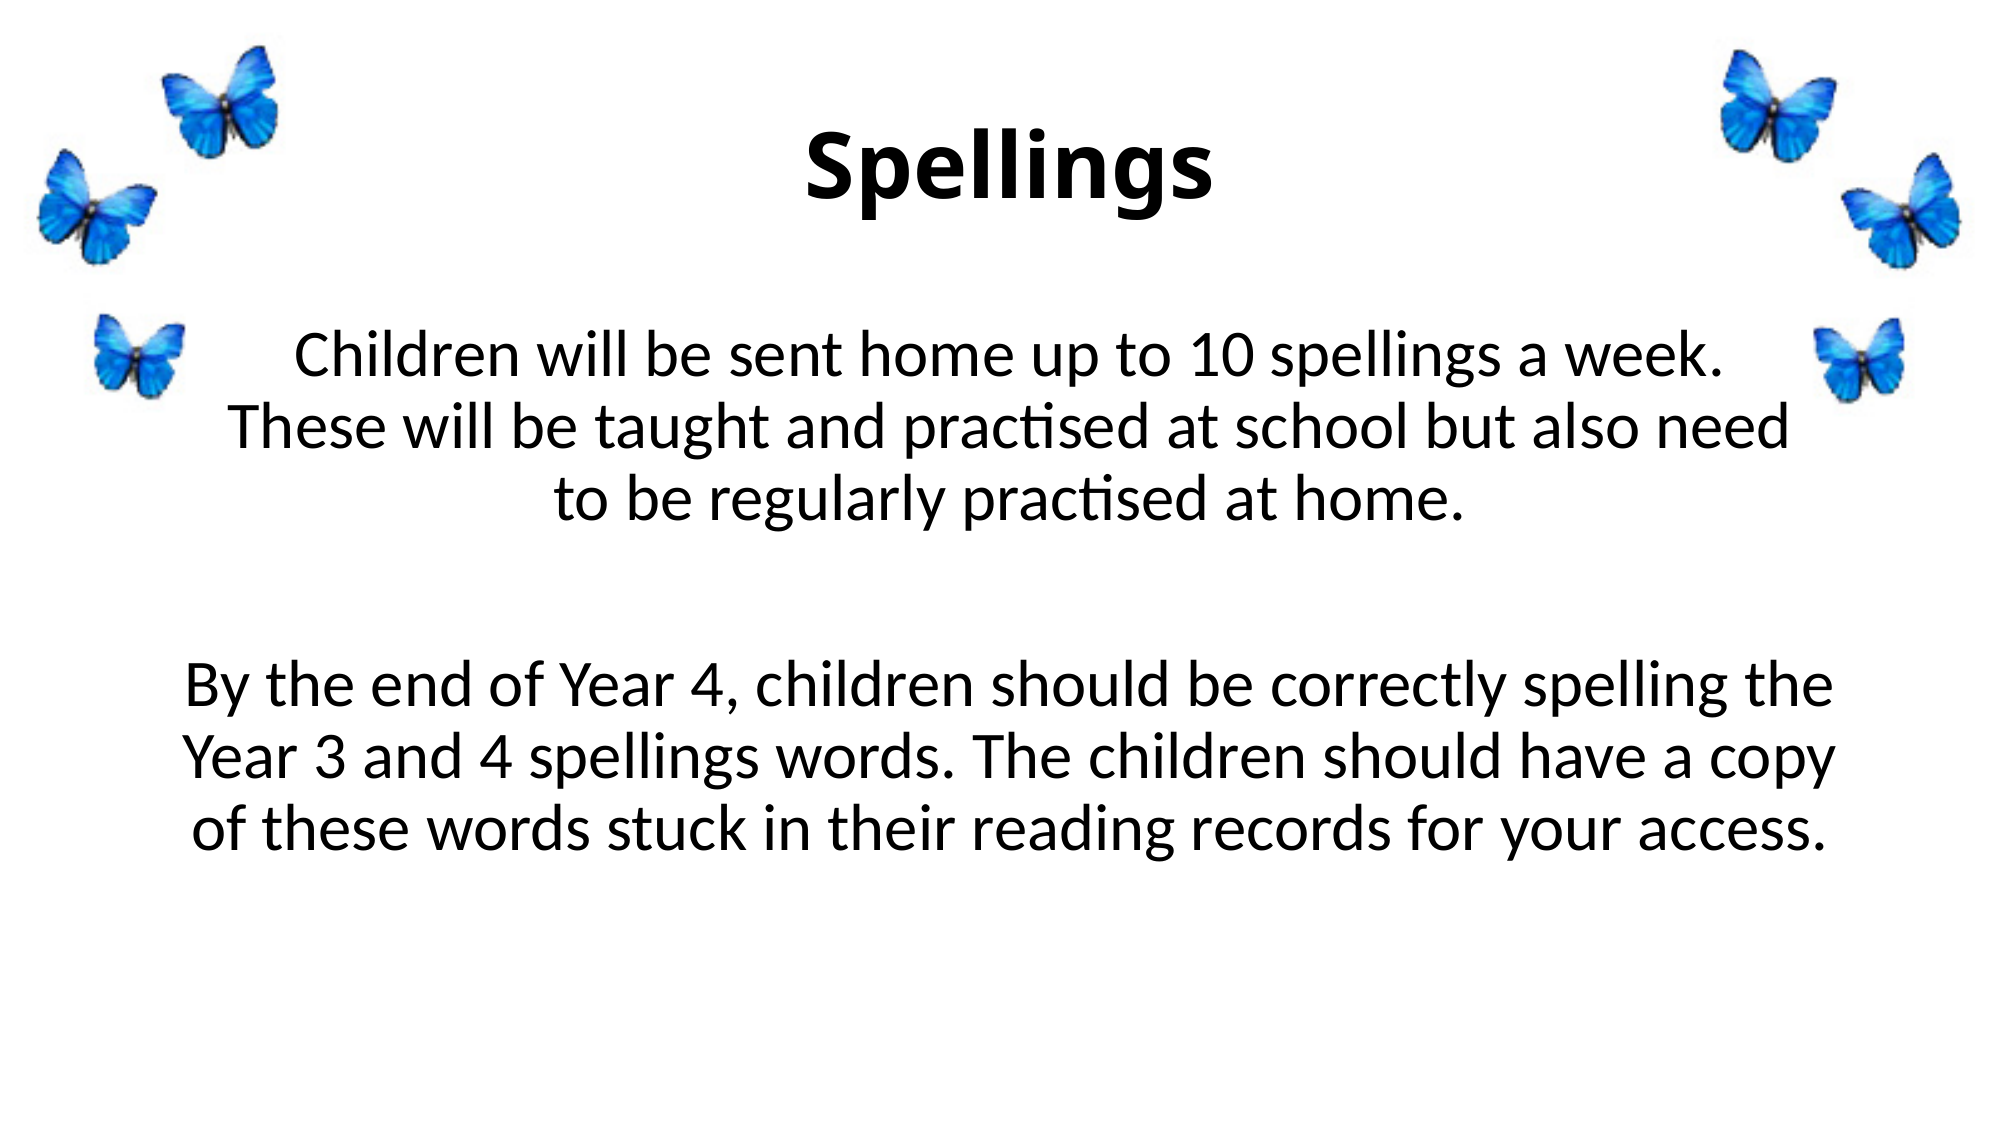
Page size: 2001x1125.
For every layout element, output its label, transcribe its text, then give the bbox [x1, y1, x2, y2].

picture [1669, 3, 2000, 462]
picture [0, 0, 331, 458]
list Children will be sent home up to 10 spellings a week. These will be taught and practised at school but also need to be regularly practised at home. By the end of Year 4, children should be correctly spelling the Year 3 and 4 spellings words. The children should have a copy of these words stuck in their reading records for your access. [147, 311, 1873, 1071]
title Spellings [435, 59, 1585, 278]
